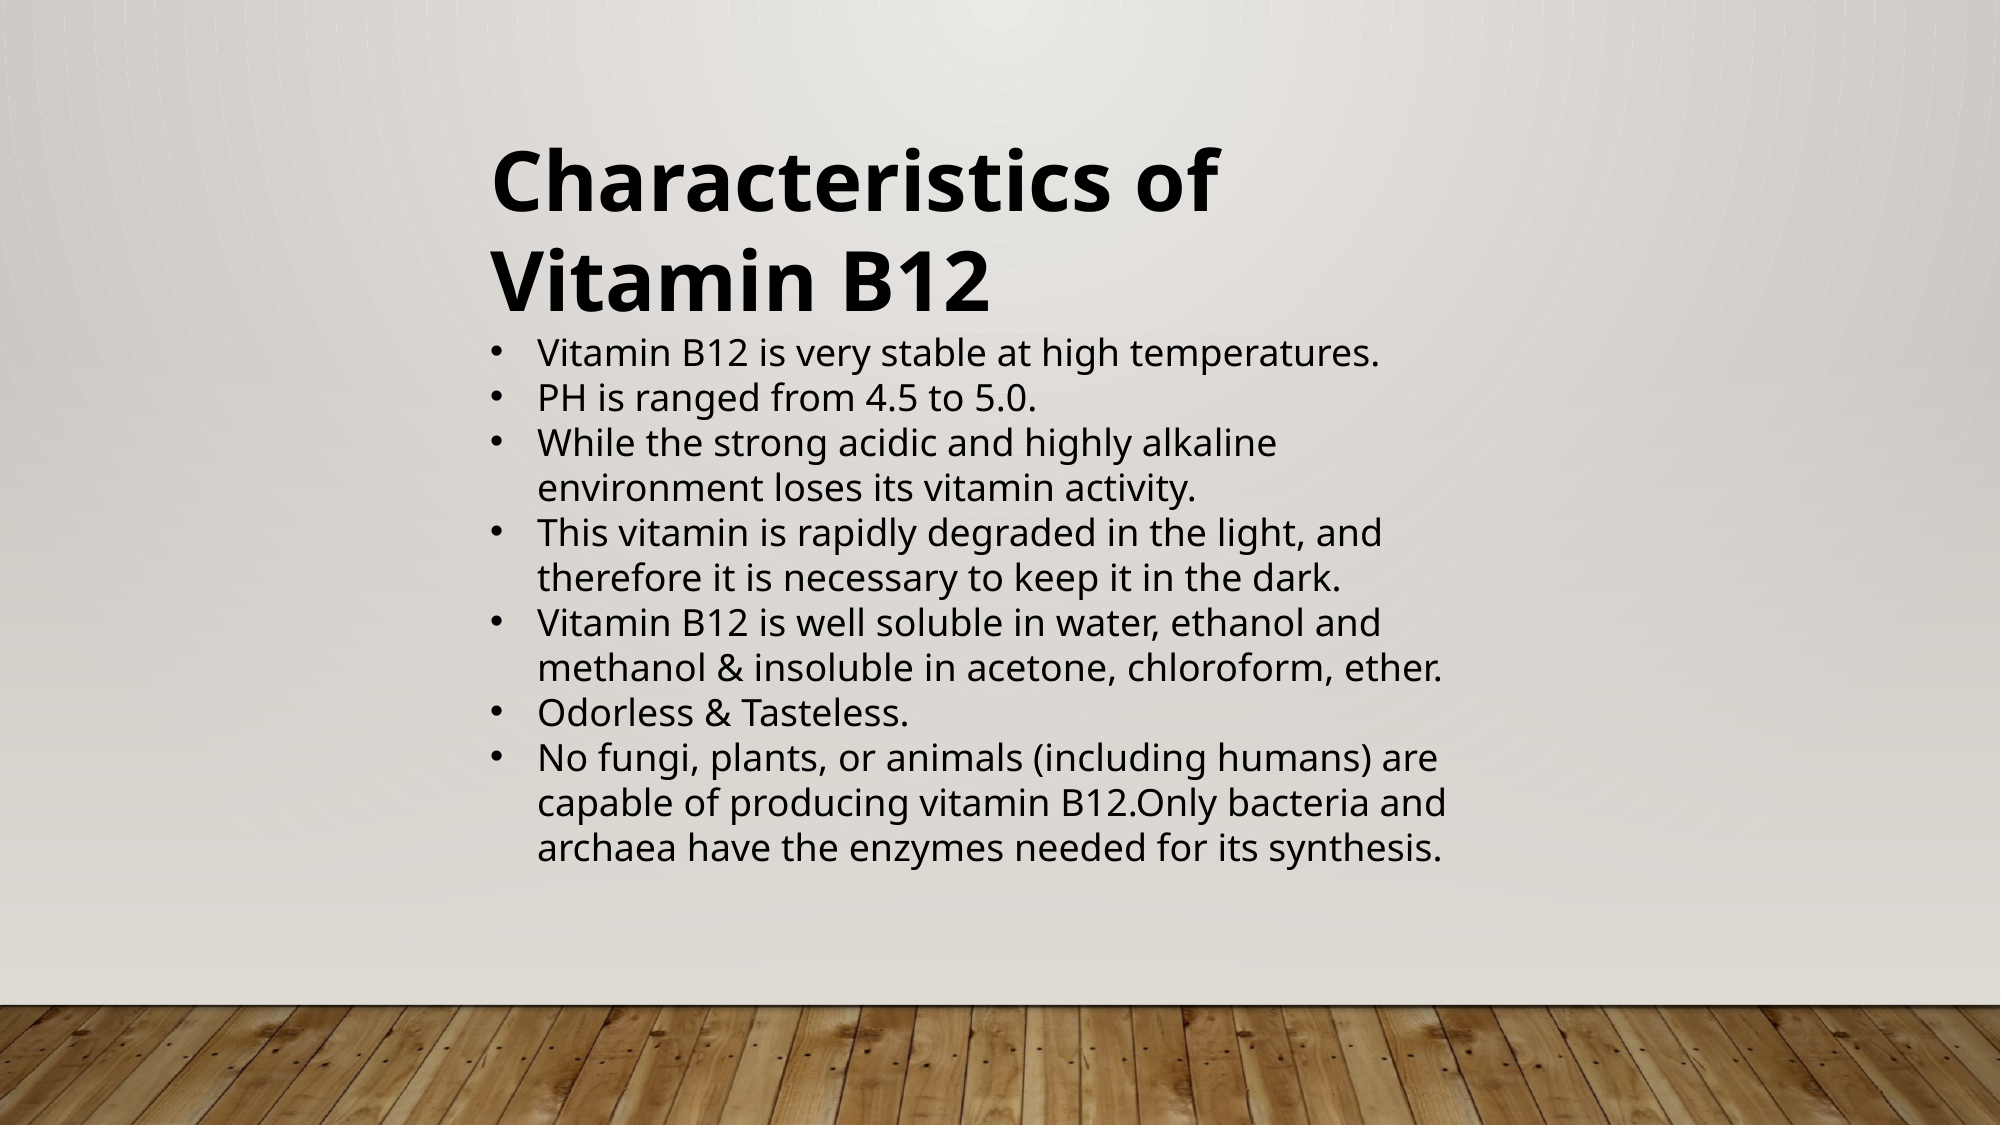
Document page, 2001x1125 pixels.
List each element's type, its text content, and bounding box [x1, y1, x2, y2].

text_box Characteristics of Vitamin B12 Vitamin B12 is very stable at high temperatures. PH is ranged from 4.5 to 5.0. While the strong acidic and highly alkaline environment loses its vitamin activity. This vitamin is rapidly degraded in the light, and therefore it is necessary to keep it in the dark. Vitamin B12 is well soluble in water, ethanol and methanol & insoluble in acetone, chloroform, ether. Odorless & Tasteless. No fungi, plants, or animals (including humans) are capable of producing vitamin B12.Only bacteria and archaea have the enzymes needed for its synthesis. [475, 121, 1525, 921]
picture [0, 1005, 2000, 1125]
